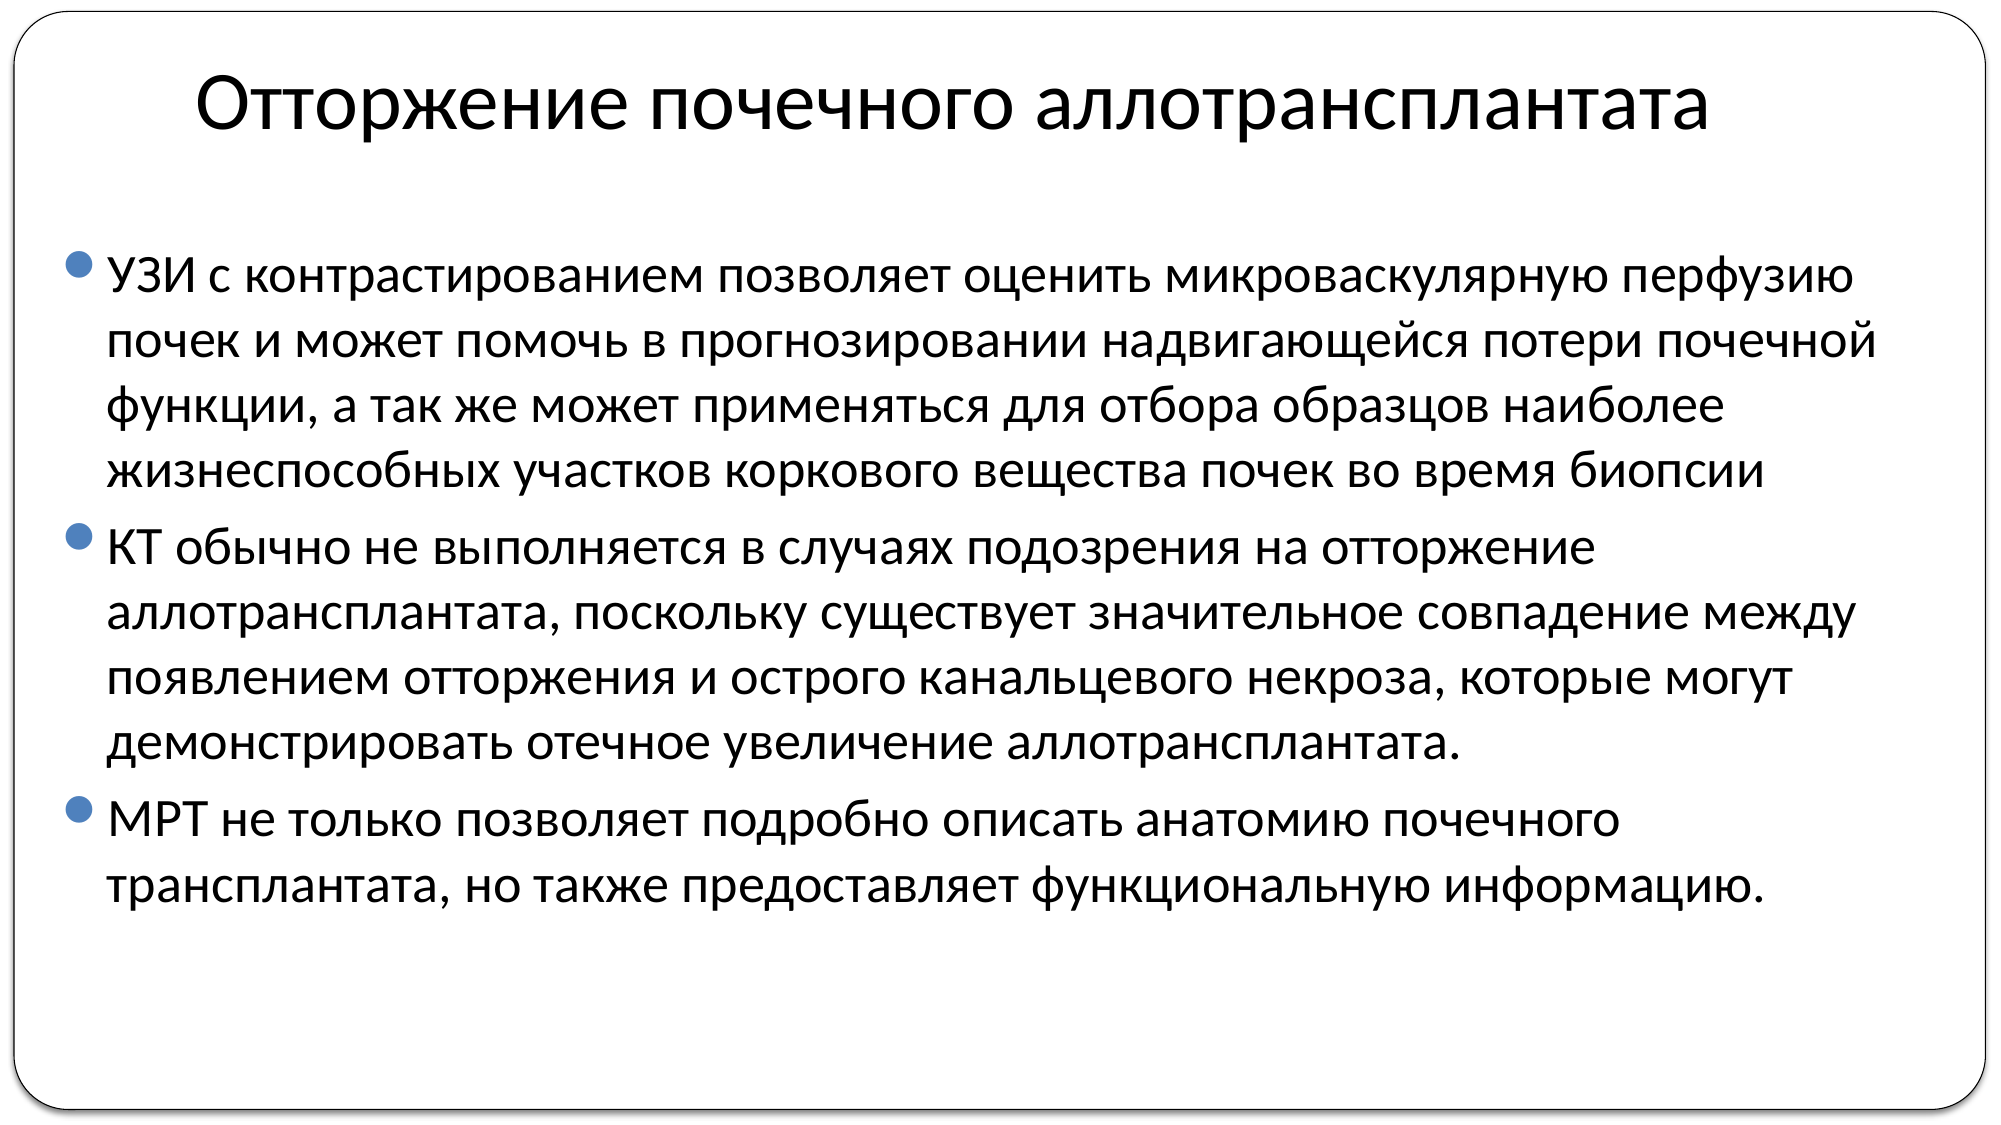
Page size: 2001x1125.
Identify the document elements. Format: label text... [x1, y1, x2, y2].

list УЗИ с контрастированием позволяет оценить микроваскулярную перфузию почек и может помочь в прогнозировании надвигающейся потери почечной функции, а так же может применяться для отбора образцов наиболее жизнеспособных участков коркового вещества почек во время биопсии КТ обычно не выполняется в случаях подозрения на отторжение аллотрансплантата, поскольку существует значительное совпадение между появлением отторжения и острого канальцевого некроза, которые могут демонстрировать отечное увеличение аллотрансплантата. МРТ не только позволяет подробно описать анатомию почечного трансплантата, но также предоставляет функциональную информацию. [47, 230, 1964, 1096]
title Отторжение почечного аллотрансплантата [71, 55, 1838, 230]
